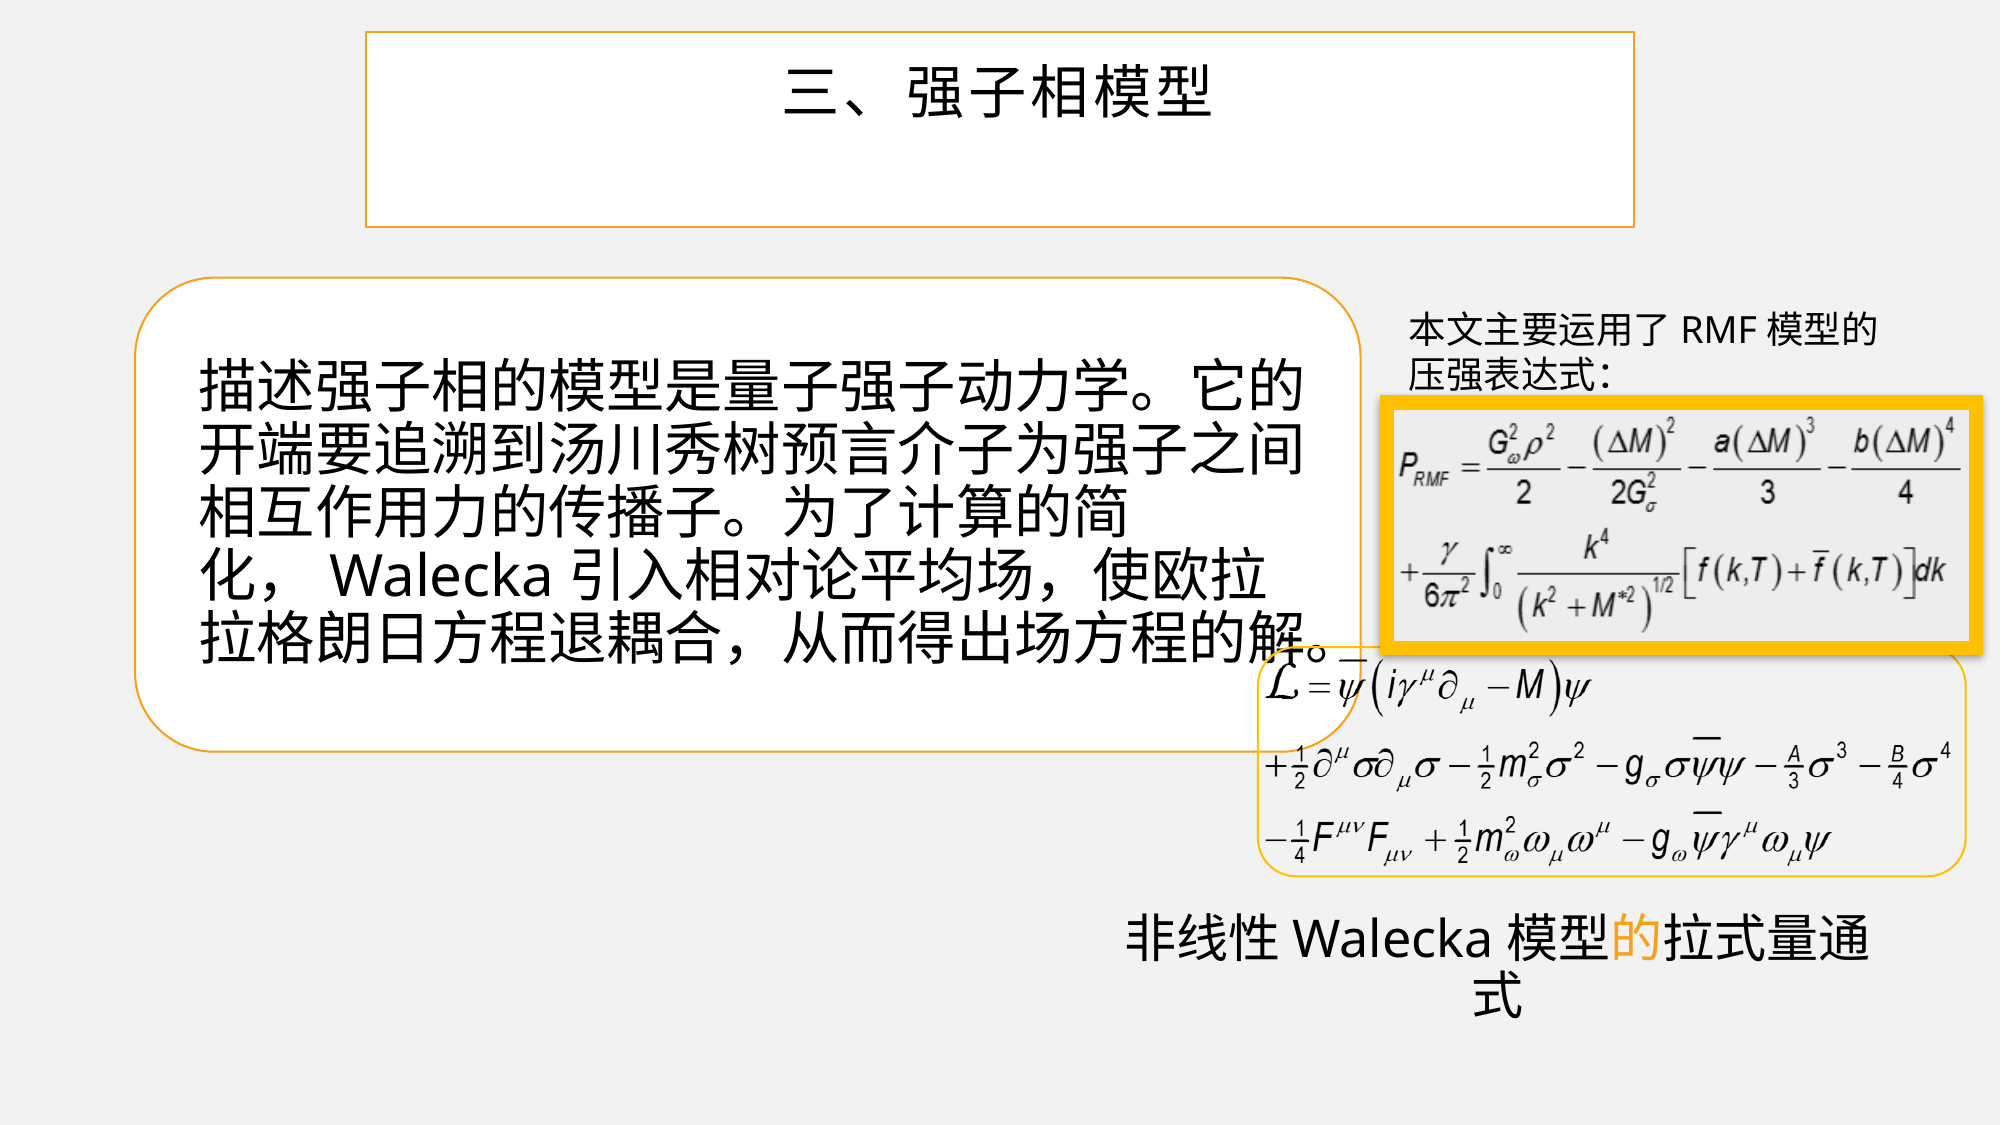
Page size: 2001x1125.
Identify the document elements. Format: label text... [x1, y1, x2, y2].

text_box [903, 647, 2000, 1016]
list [135, 227, 1361, 752]
picture [1394, 409, 1969, 641]
text_box 本文主要运用了RMF模型的压强表达式： [1394, 298, 1915, 403]
title 三、强子相模型 [365, 31, 1635, 228]
